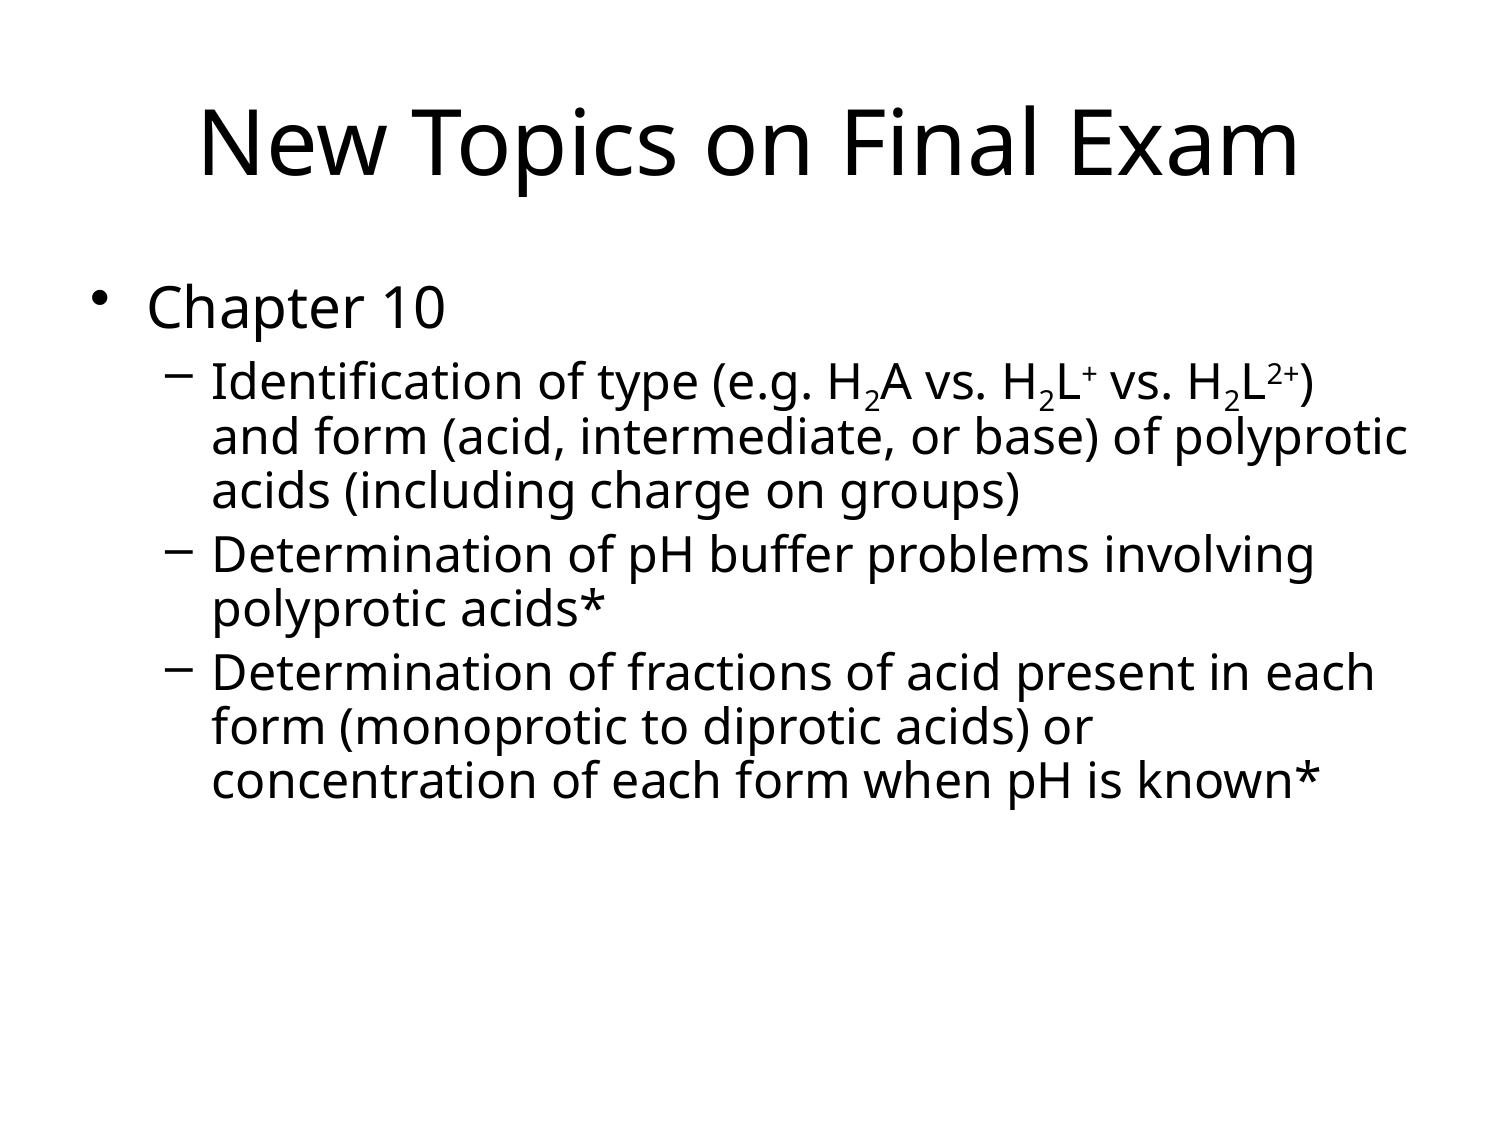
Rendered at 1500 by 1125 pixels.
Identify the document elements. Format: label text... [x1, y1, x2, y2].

title New Topics on Final Exam [74, 44, 1426, 233]
list Chapter 10 Identification of type (e.g. H2A vs. H2L+ vs. H2L2+) and form (acid, intermediate, or base) of polyprotic acids (including charge on groups) Determination of pH buffer problems involving polyprotic acids* Determination of fractions of acid present in each form (monoprotic to diprotic acids) or concentration of each form when pH is known* [74, 262, 1426, 1006]
